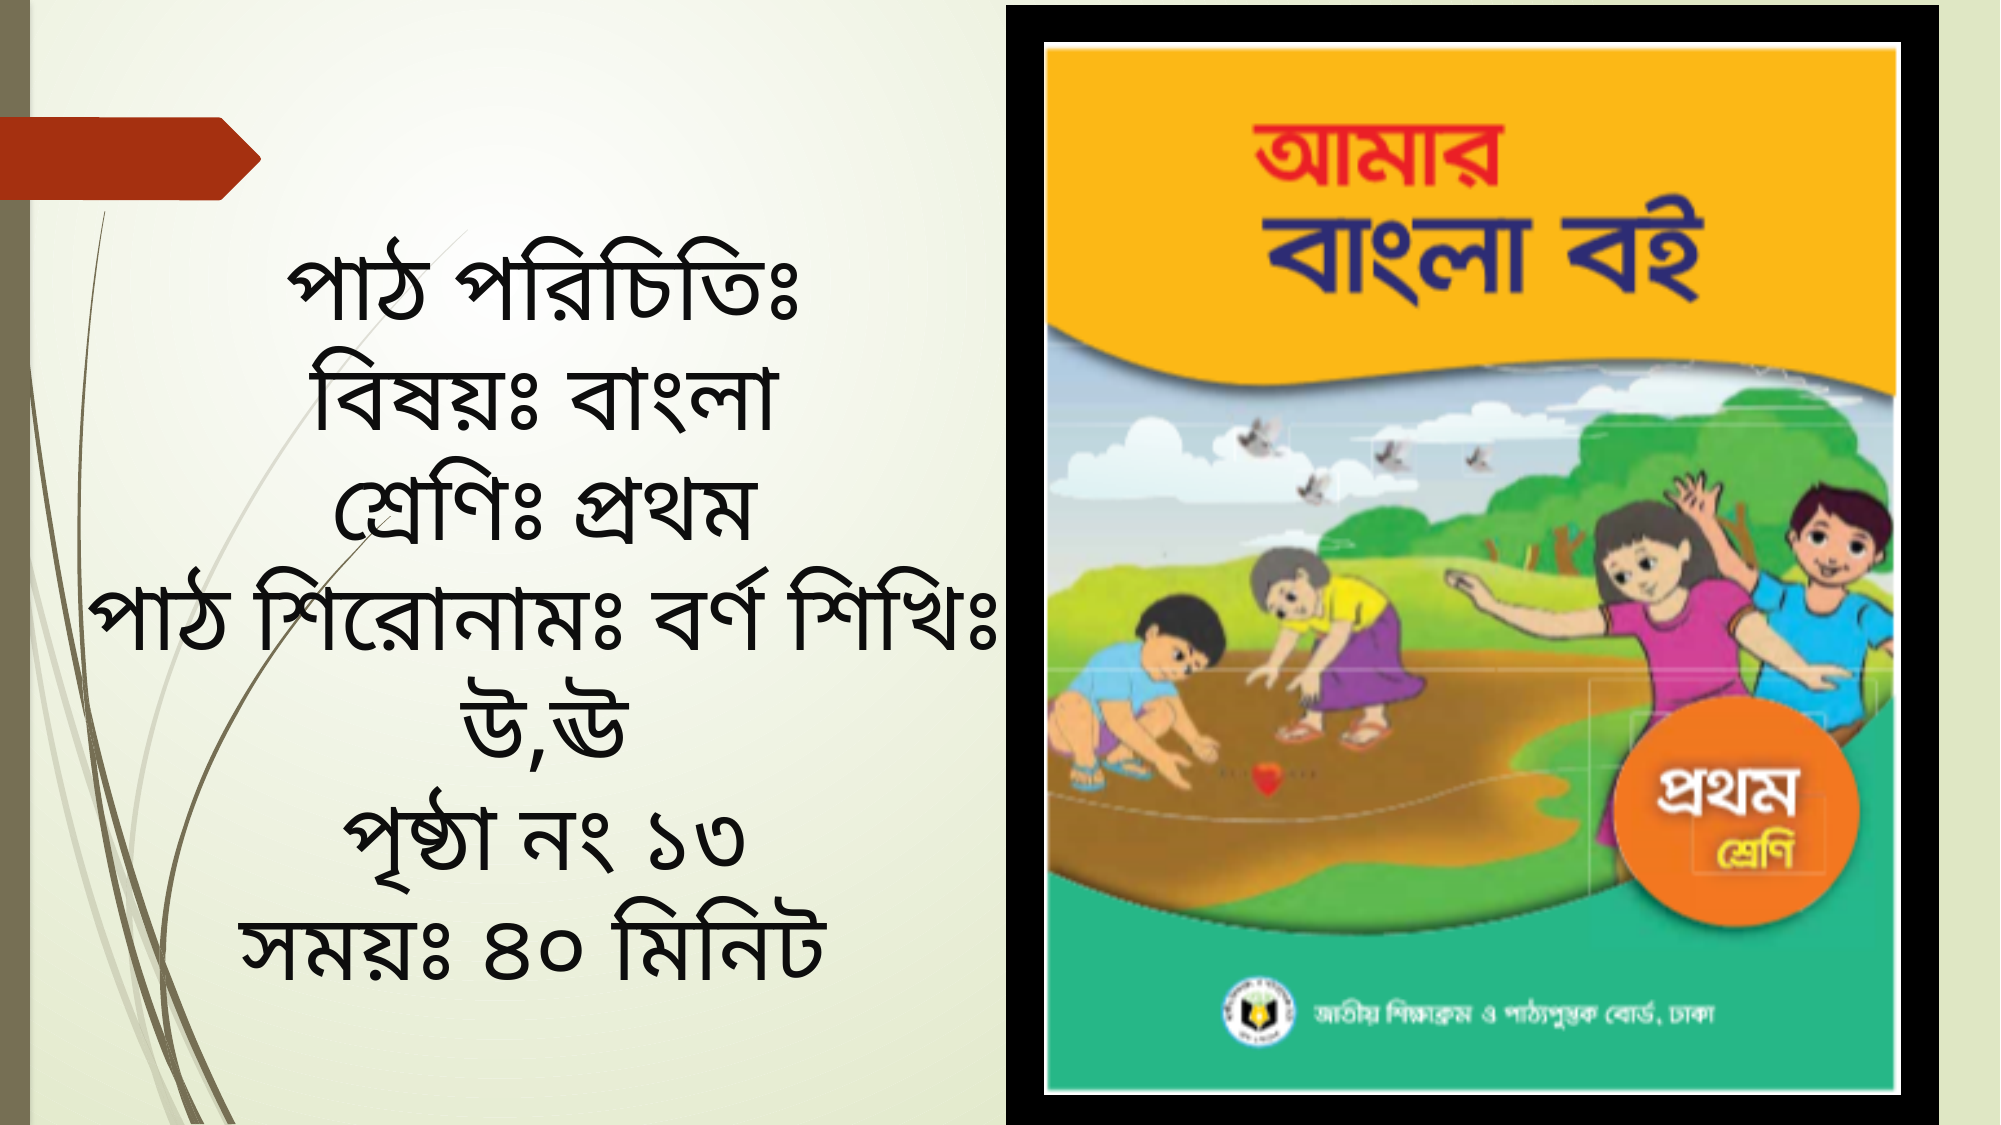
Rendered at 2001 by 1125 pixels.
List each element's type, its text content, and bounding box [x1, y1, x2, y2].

picture [1043, 42, 1902, 1096]
text_box পাঠ পরিচিতিঃ বিষয়ঃ বাংলা শ্রেণিঃ প্রথম পাঠ শিরোনামঃ বর্ণ শিখিঃ উ,ঊ পৃষ্ঠা নং ১৩ সময়ঃ ৪০ মিনিট [46, 221, 1038, 1007]
